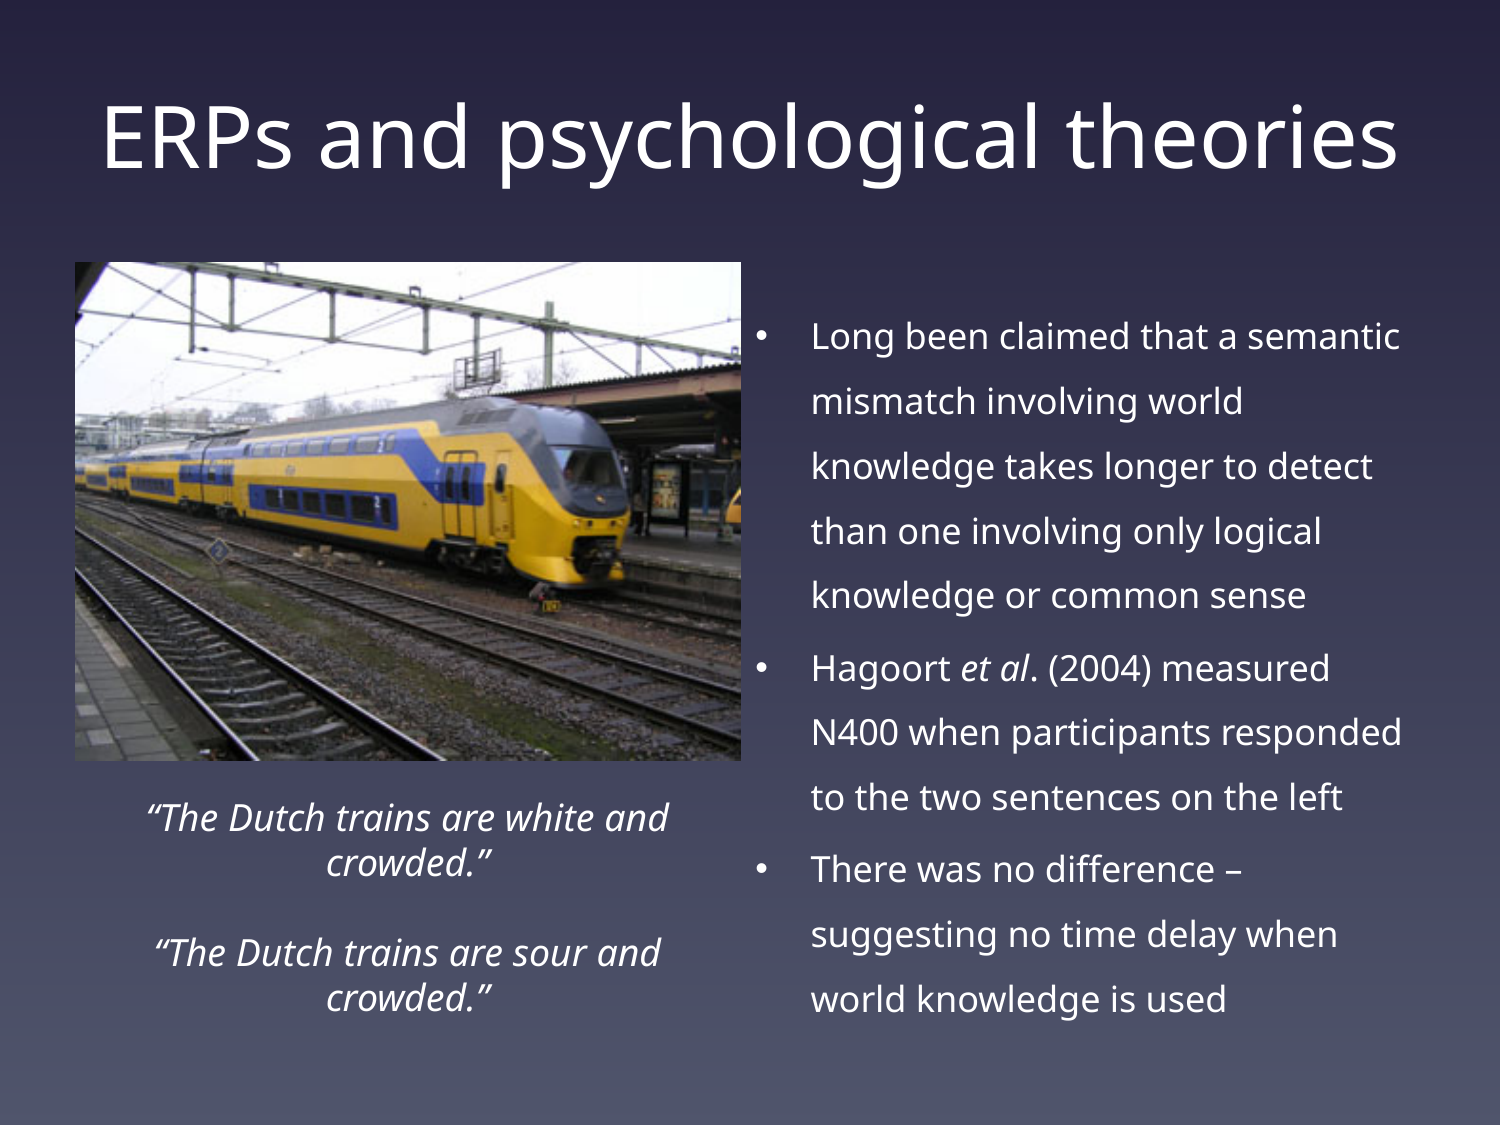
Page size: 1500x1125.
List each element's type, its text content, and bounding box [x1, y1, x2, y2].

list Long been claimed that a semantic mismatch involving world knowledge takes longer to detect than one involving only logical knowledge or common sense Hagoort et al. (2004) measured N400 when participants responded to the two sentences on the left There was no difference – suggesting no time delay when world knowledge is used [740, 262, 1425, 1050]
text_box “The Dutch trains are white and crowded.” “The Dutch trains are sour and crowded.” [75, 786, 741, 1027]
title ERPs and psychological theories [75, 75, 1425, 262]
picture [74, 262, 741, 761]
